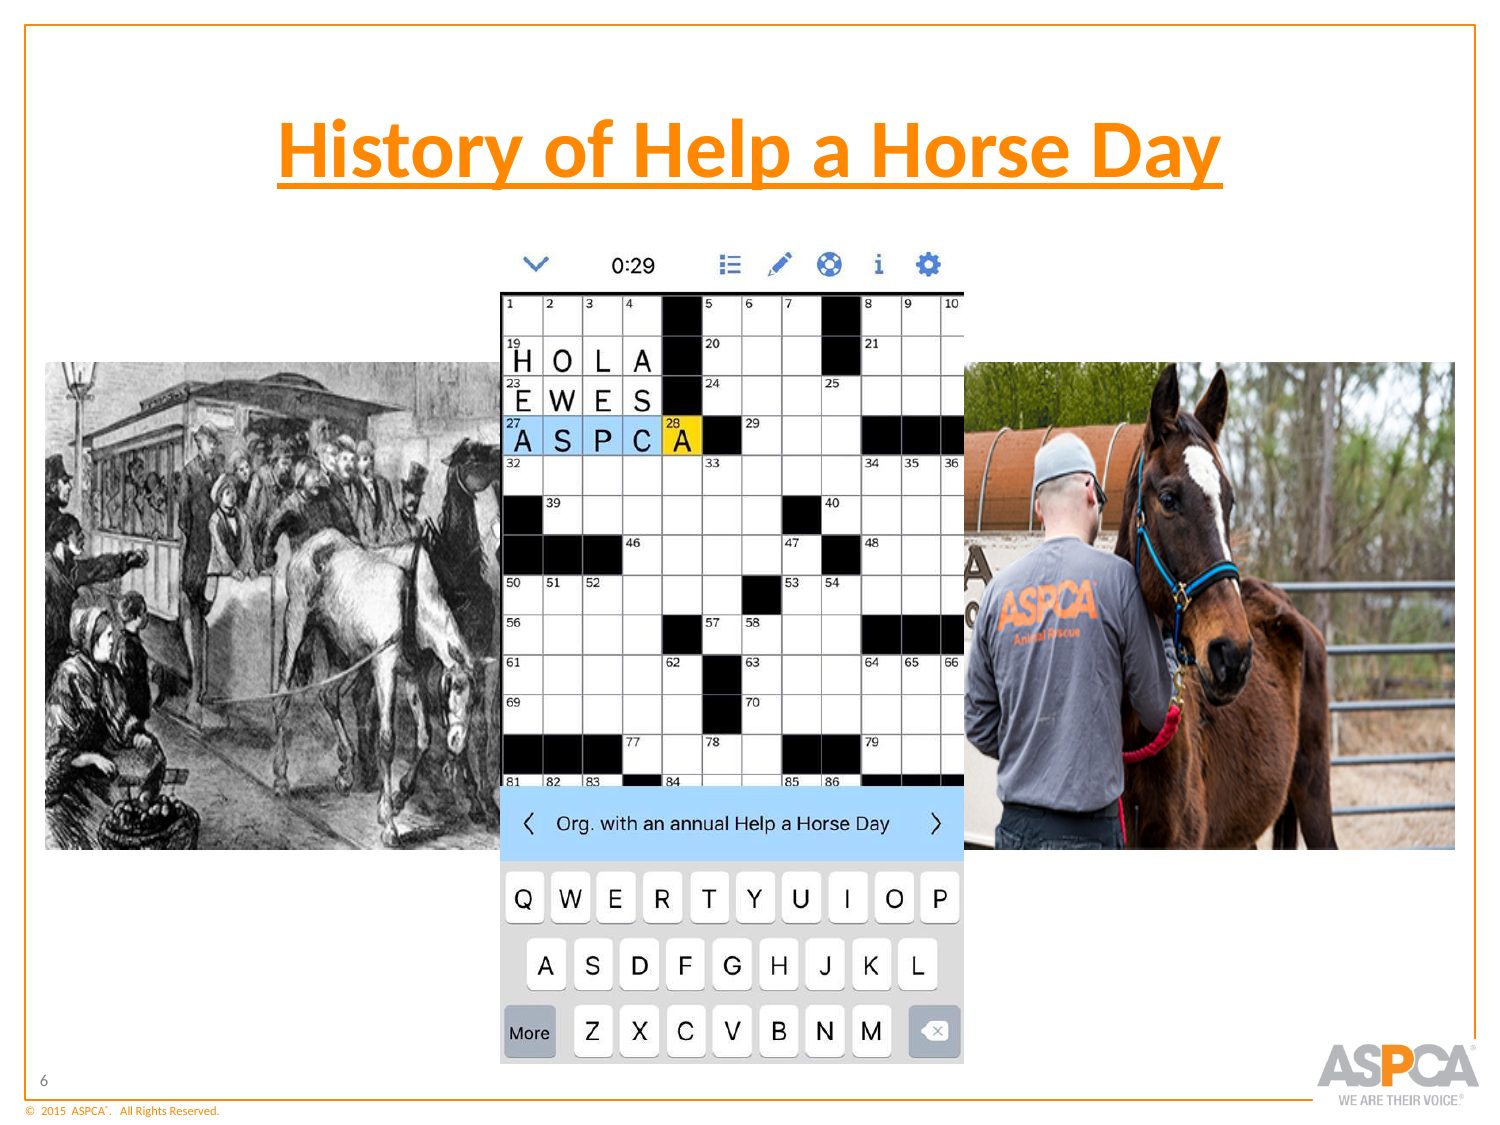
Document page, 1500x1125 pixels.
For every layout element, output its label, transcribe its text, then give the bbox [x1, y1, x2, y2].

picture [499, 238, 964, 1064]
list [45, 362, 494, 851]
picture [1315, 1041, 1485, 1113]
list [968, 362, 1455, 851]
title History of Help a Horse Day [112, 50, 1388, 239]
